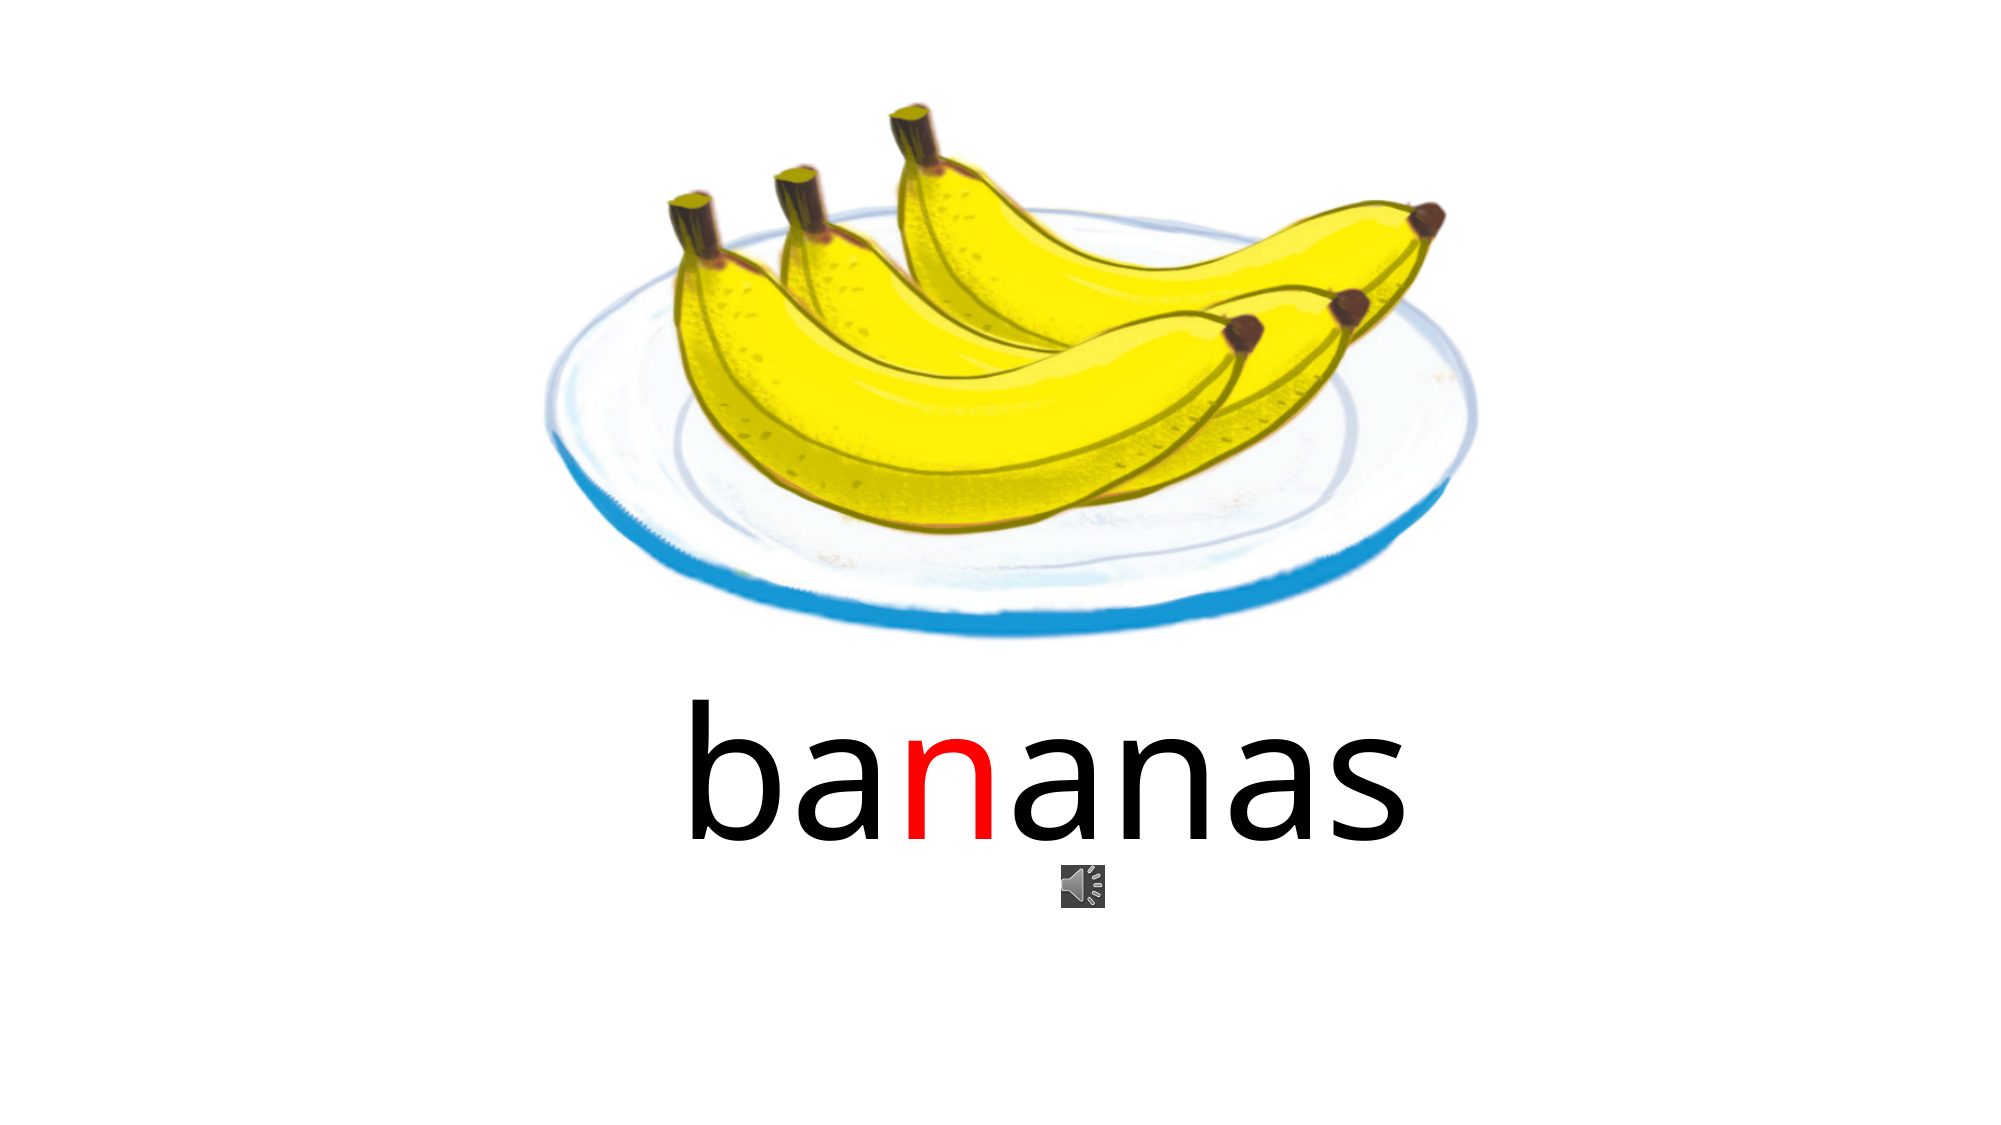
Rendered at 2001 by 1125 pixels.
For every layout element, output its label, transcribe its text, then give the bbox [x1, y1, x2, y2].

text_box bananas [662, 650, 1428, 884]
picture [1060, 863, 1106, 910]
picture [527, 87, 1495, 650]
